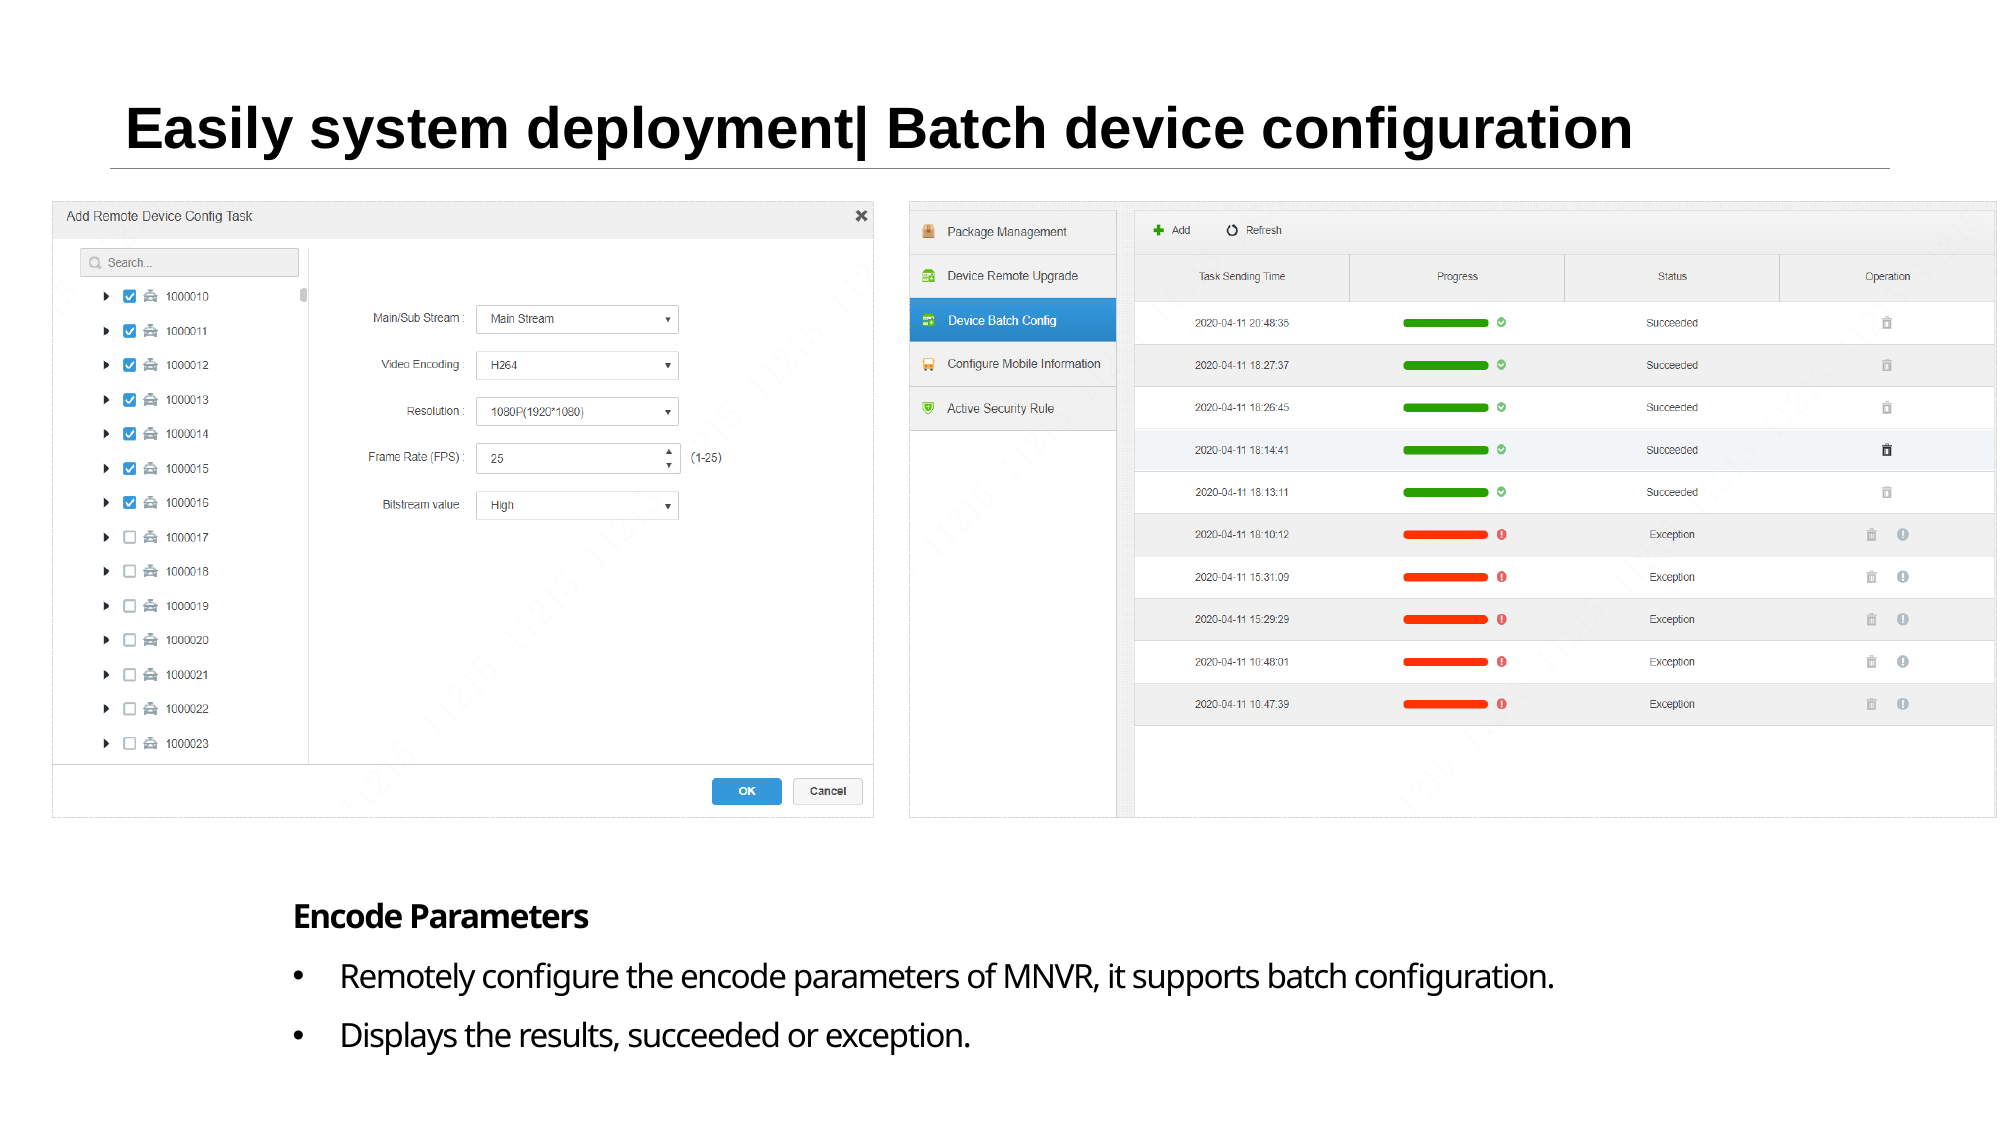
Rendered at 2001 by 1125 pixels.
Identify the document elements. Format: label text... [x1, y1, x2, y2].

picture [909, 201, 1997, 818]
title Easily system deployment| Batch device configuration [109, 0, 1890, 169]
text_box Encode Parameters Remotely configure the encode parameters of MNVR, it supports batch configuration. Displays the results, succeeded or exception. [277, 867, 1695, 1063]
picture [52, 201, 874, 818]
